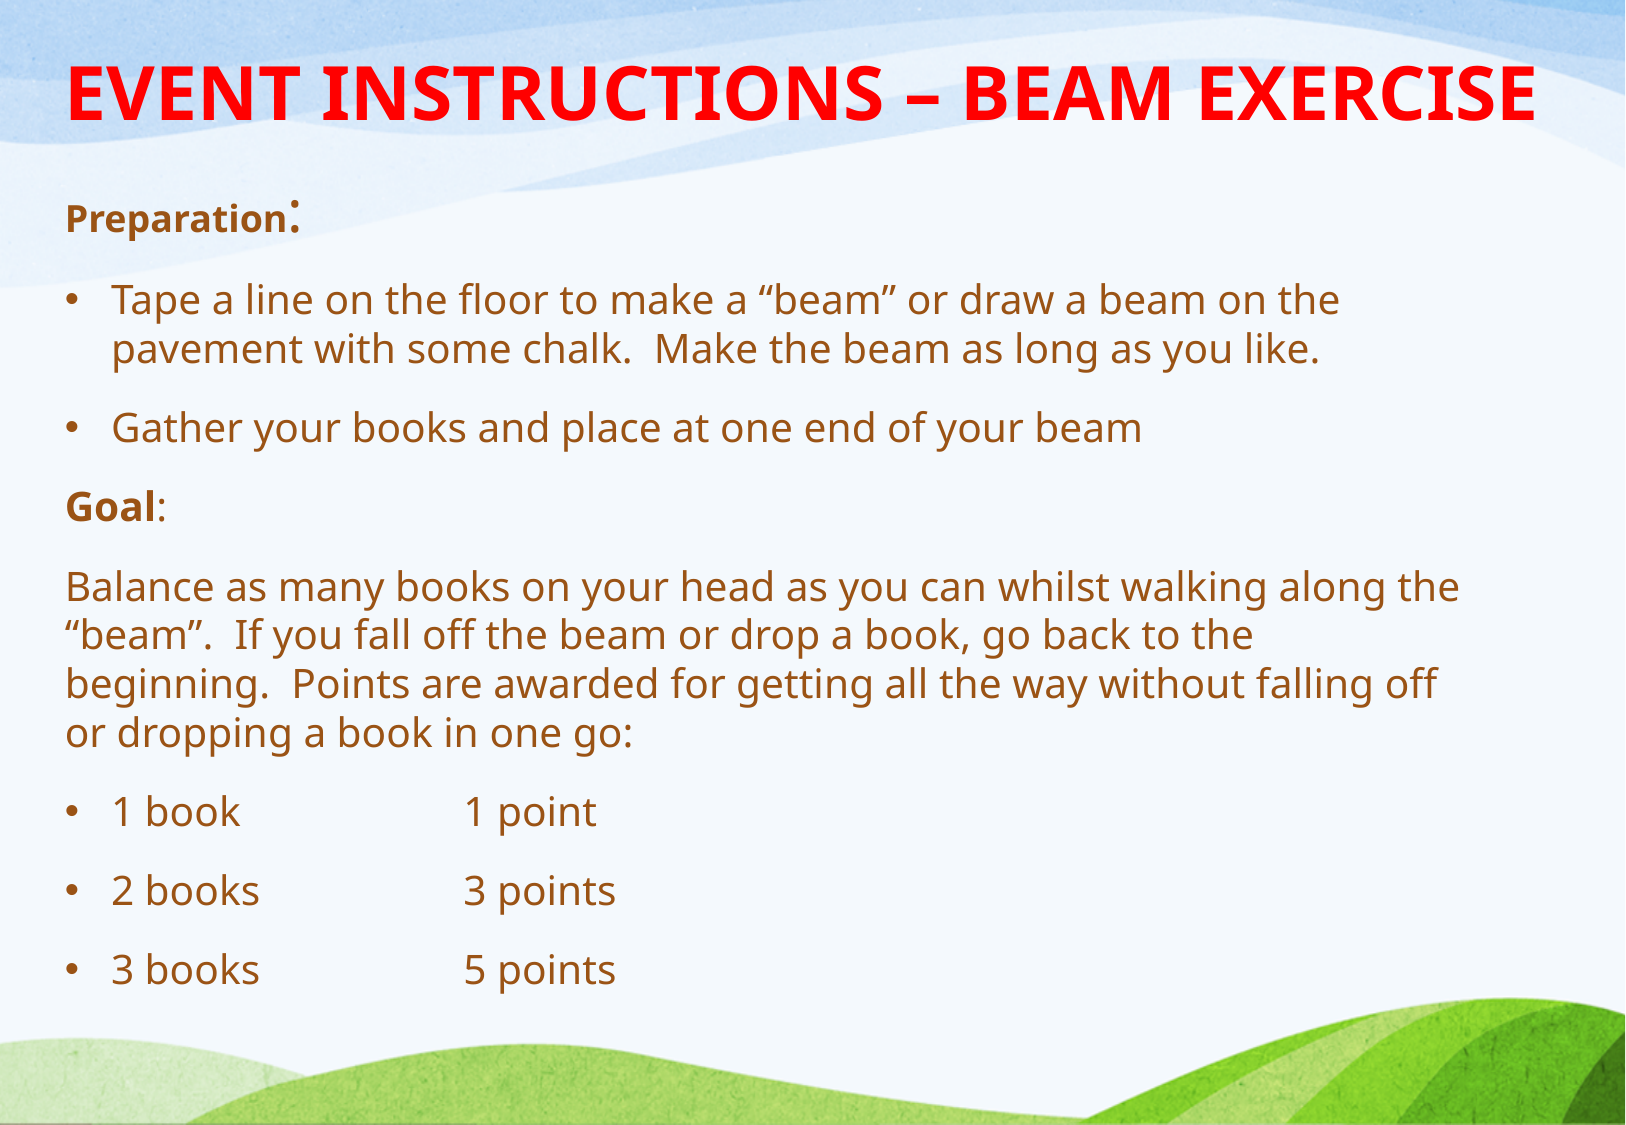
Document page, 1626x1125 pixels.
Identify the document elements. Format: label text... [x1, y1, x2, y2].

list Preparation: Tape a line on the floor to make a “beam” or draw a beam on the pavement with some chalk. Make the beam as long as you like. Gather your books and place at one end of your beam Goal: Balance as many books on your head as you can whilst walking along the “beam”. If you fall off the beam or drop a book, go back to the beginning. Points are awarded for getting all the way without falling off or dropping a book in one go: 1 book 1 point 2 books 3 points 3 books 5 points [49, 166, 1483, 1092]
picture [0, 0, 1626, 1125]
title EVENT INSTRUCTIONS – BEAM EXERCISE [49, 32, 1600, 144]
